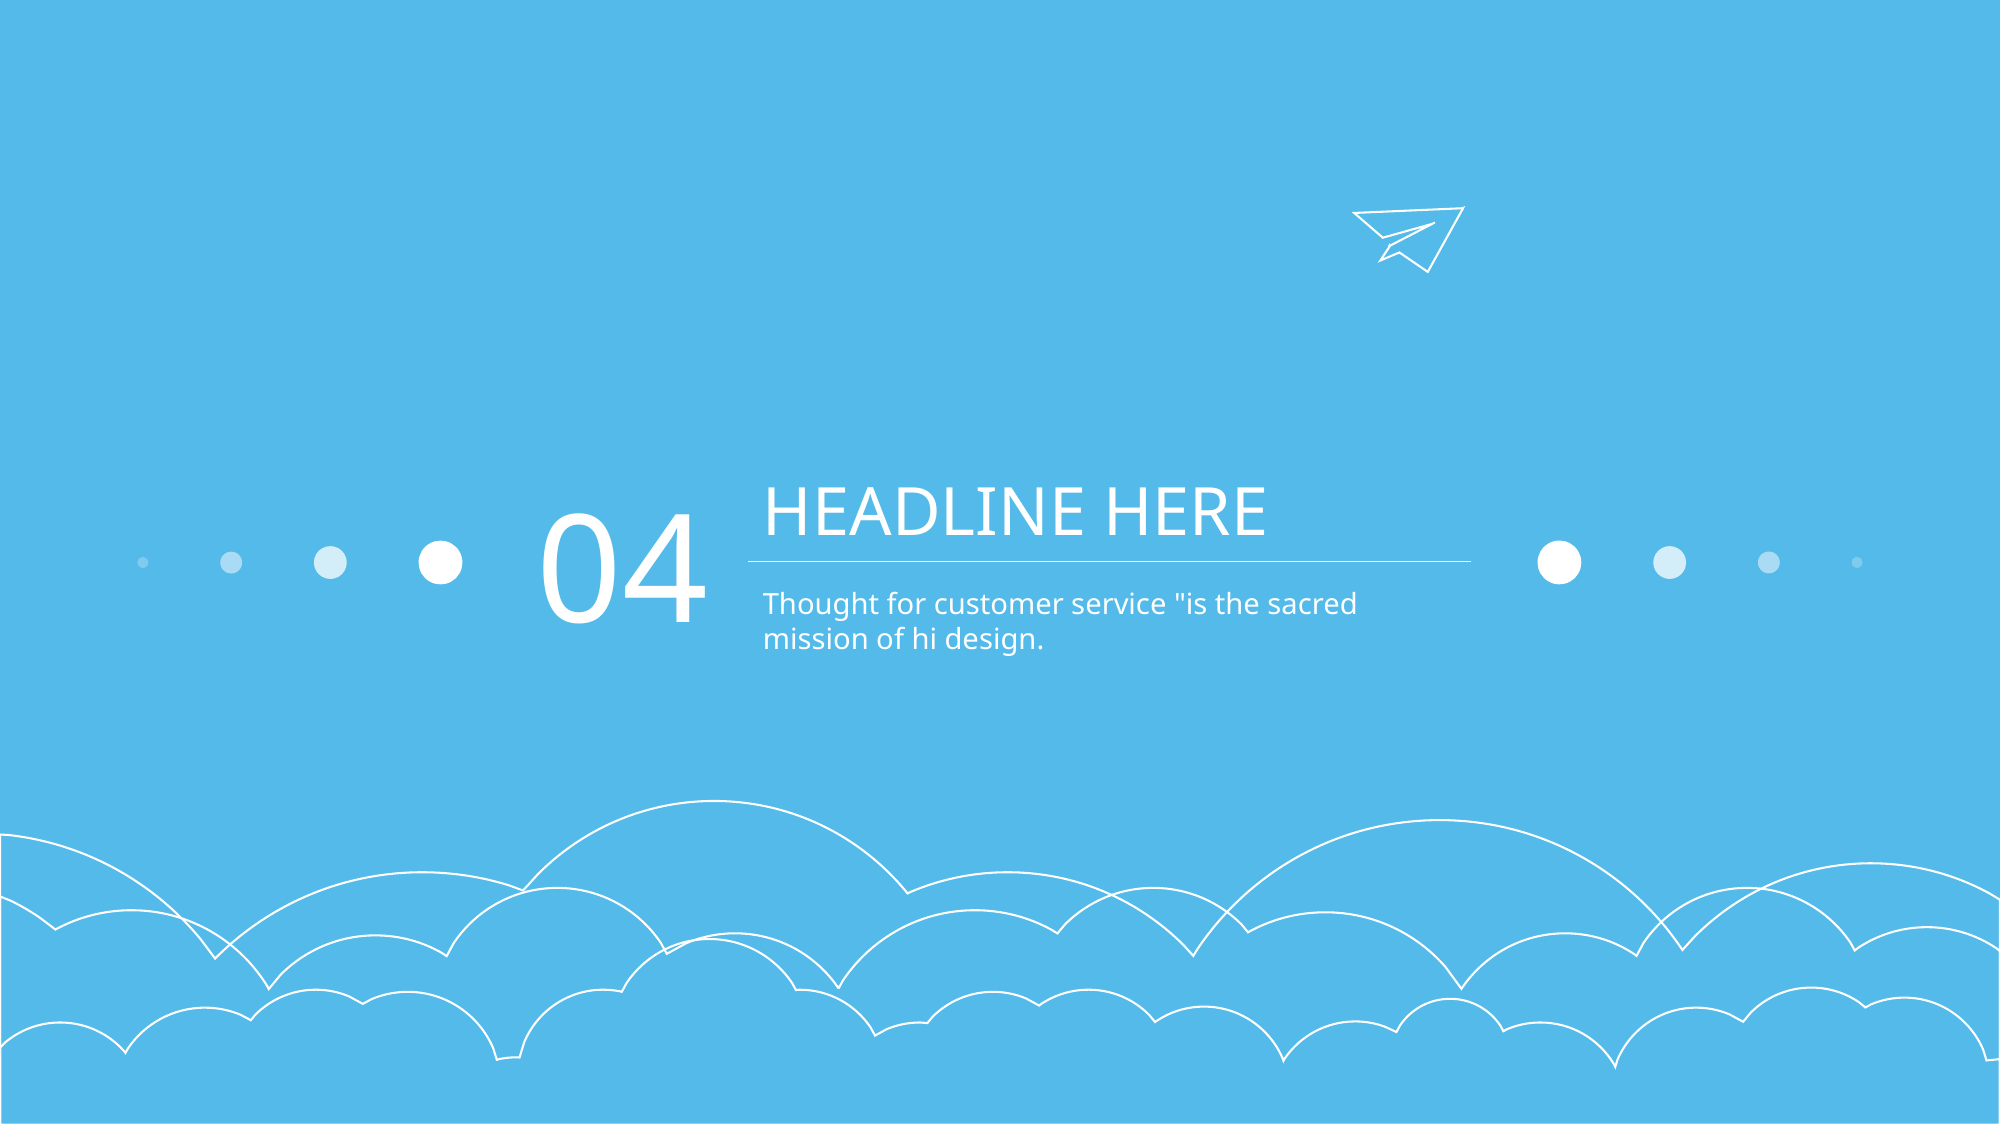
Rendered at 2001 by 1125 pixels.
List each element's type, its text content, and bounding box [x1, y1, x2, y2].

text_box [1762, 862, 2000, 948]
text_box [1756, 550, 1781, 575]
text_box [1227, 819, 1661, 986]
text_box [1351, 205, 1466, 274]
text_box [417, 539, 464, 586]
text_box [1850, 555, 1864, 570]
text_box [0, 886, 665, 1058]
text_box [0, 938, 2000, 1125]
text_box [0, 833, 182, 927]
text_box [1652, 545, 1688, 581]
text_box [748, 461, 1477, 664]
text_box [312, 545, 348, 581]
text_box [697, 886, 2000, 1062]
text_box 04 [521, 465, 723, 660]
text_box [230, 799, 1111, 985]
text_box [136, 555, 150, 570]
text_box [1536, 539, 1583, 586]
text_box [219, 550, 244, 575]
